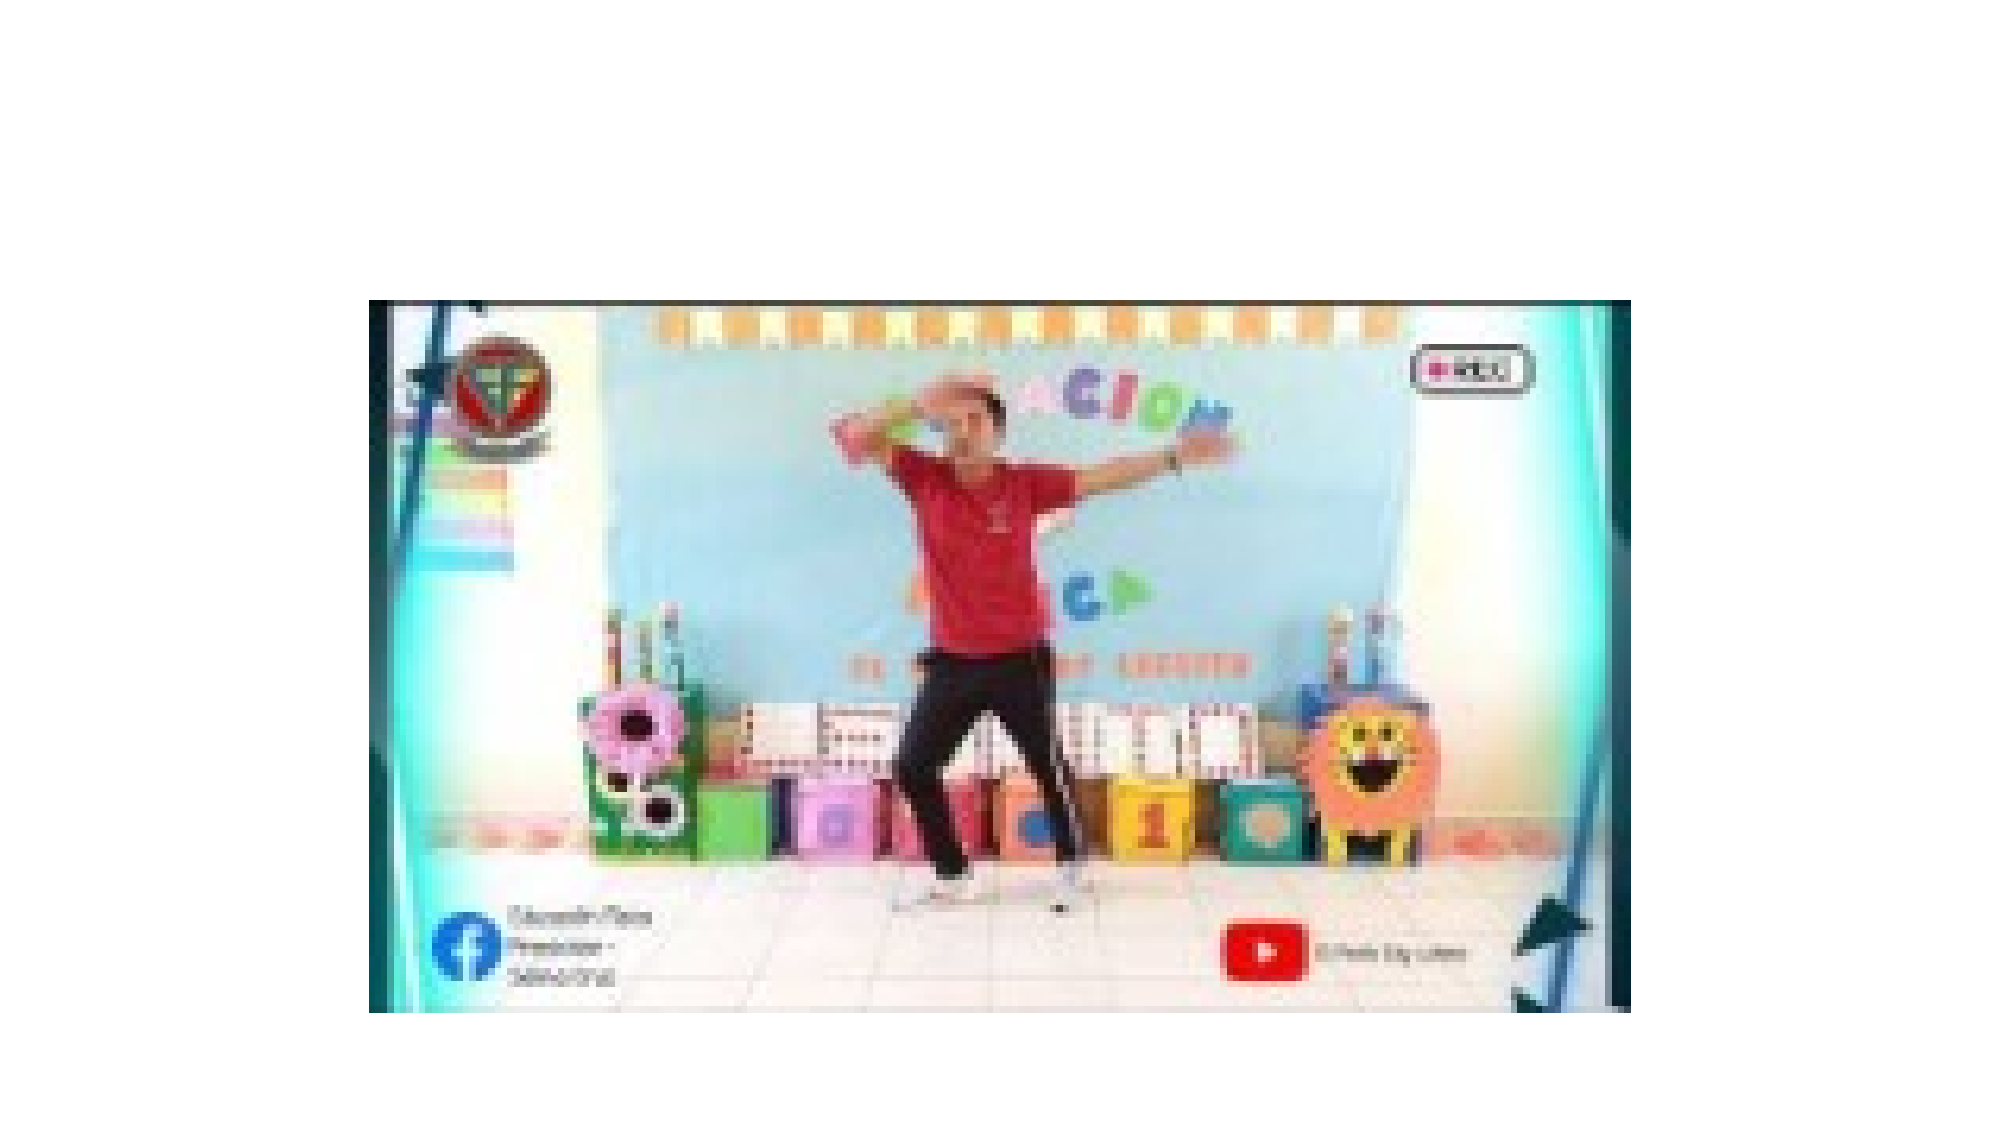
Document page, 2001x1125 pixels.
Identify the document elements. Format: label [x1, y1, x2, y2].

list [368, 299, 1632, 1014]
